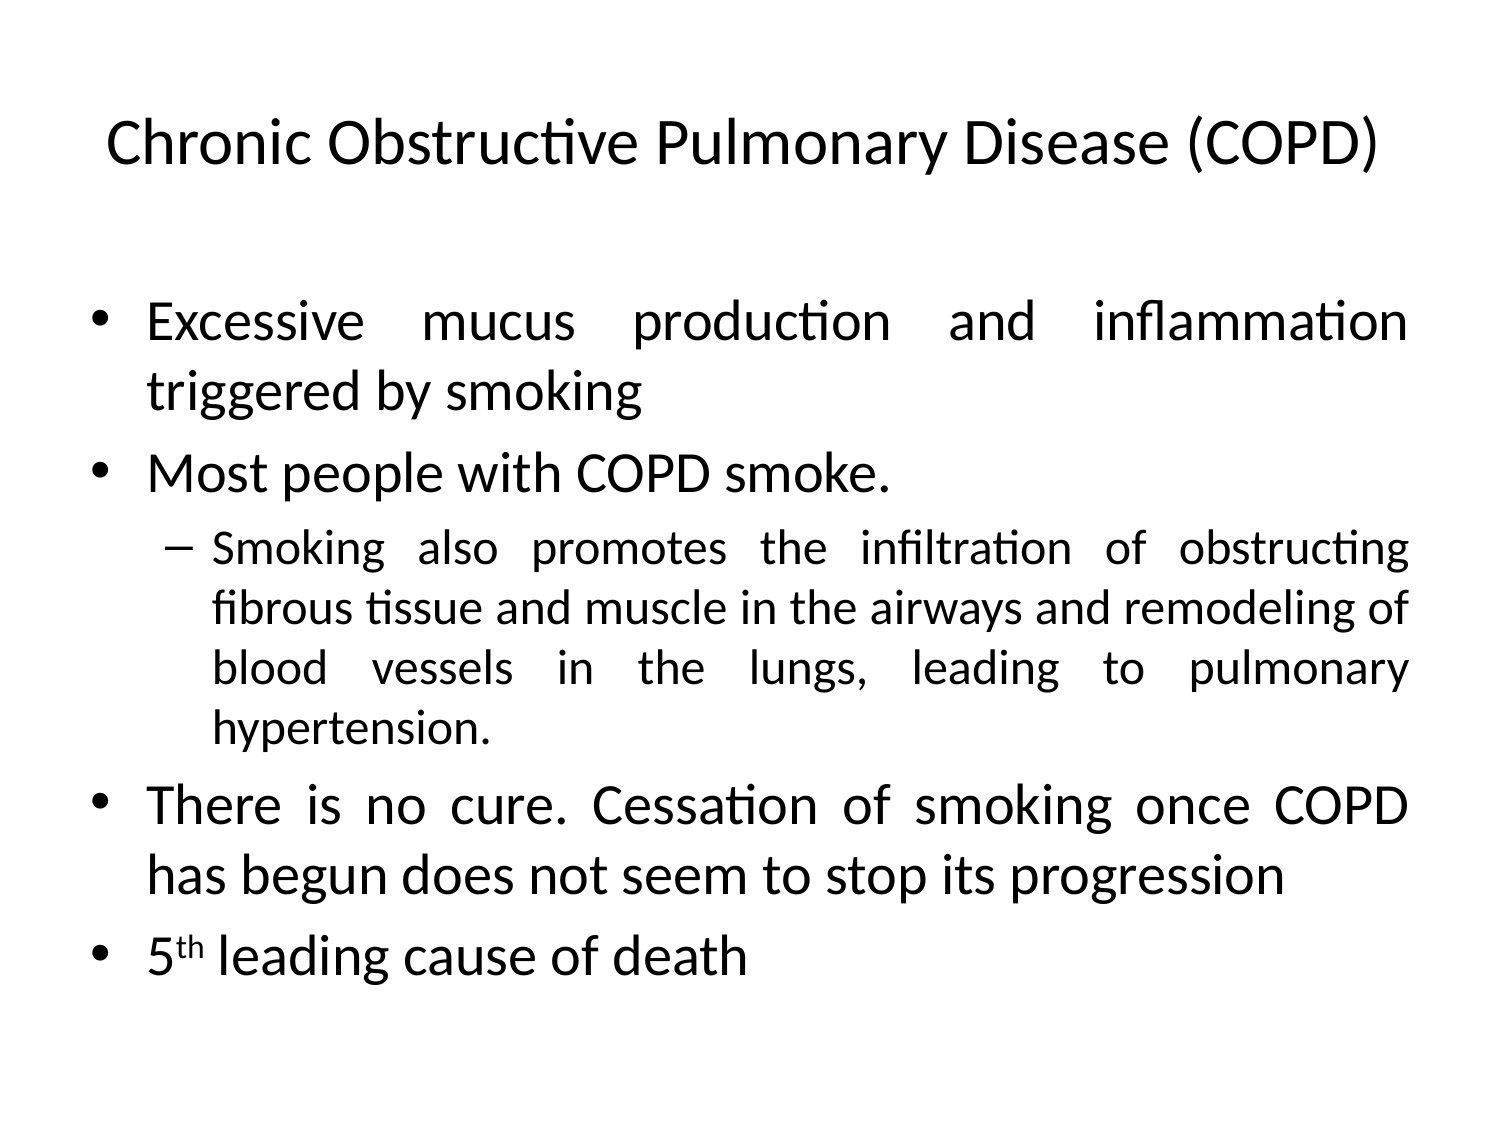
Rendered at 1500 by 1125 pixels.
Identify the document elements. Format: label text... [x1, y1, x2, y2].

list Excessive mucus production and inflammation triggered by smoking Most people with COPD smoke. Smoking also promotes the infiltration of obstructing fibrous tissue and muscle in the airways and remodeling of blood vessels in the lungs, leading to pulmonary hypertension. There is no cure. Cessation of smoking once COPD has begun does not seem to stop its progression 5th leading cause of death [75, 275, 1425, 1063]
title Chronic Obstructive Pulmonary Disease (COPD) [75, 50, 1413, 225]
